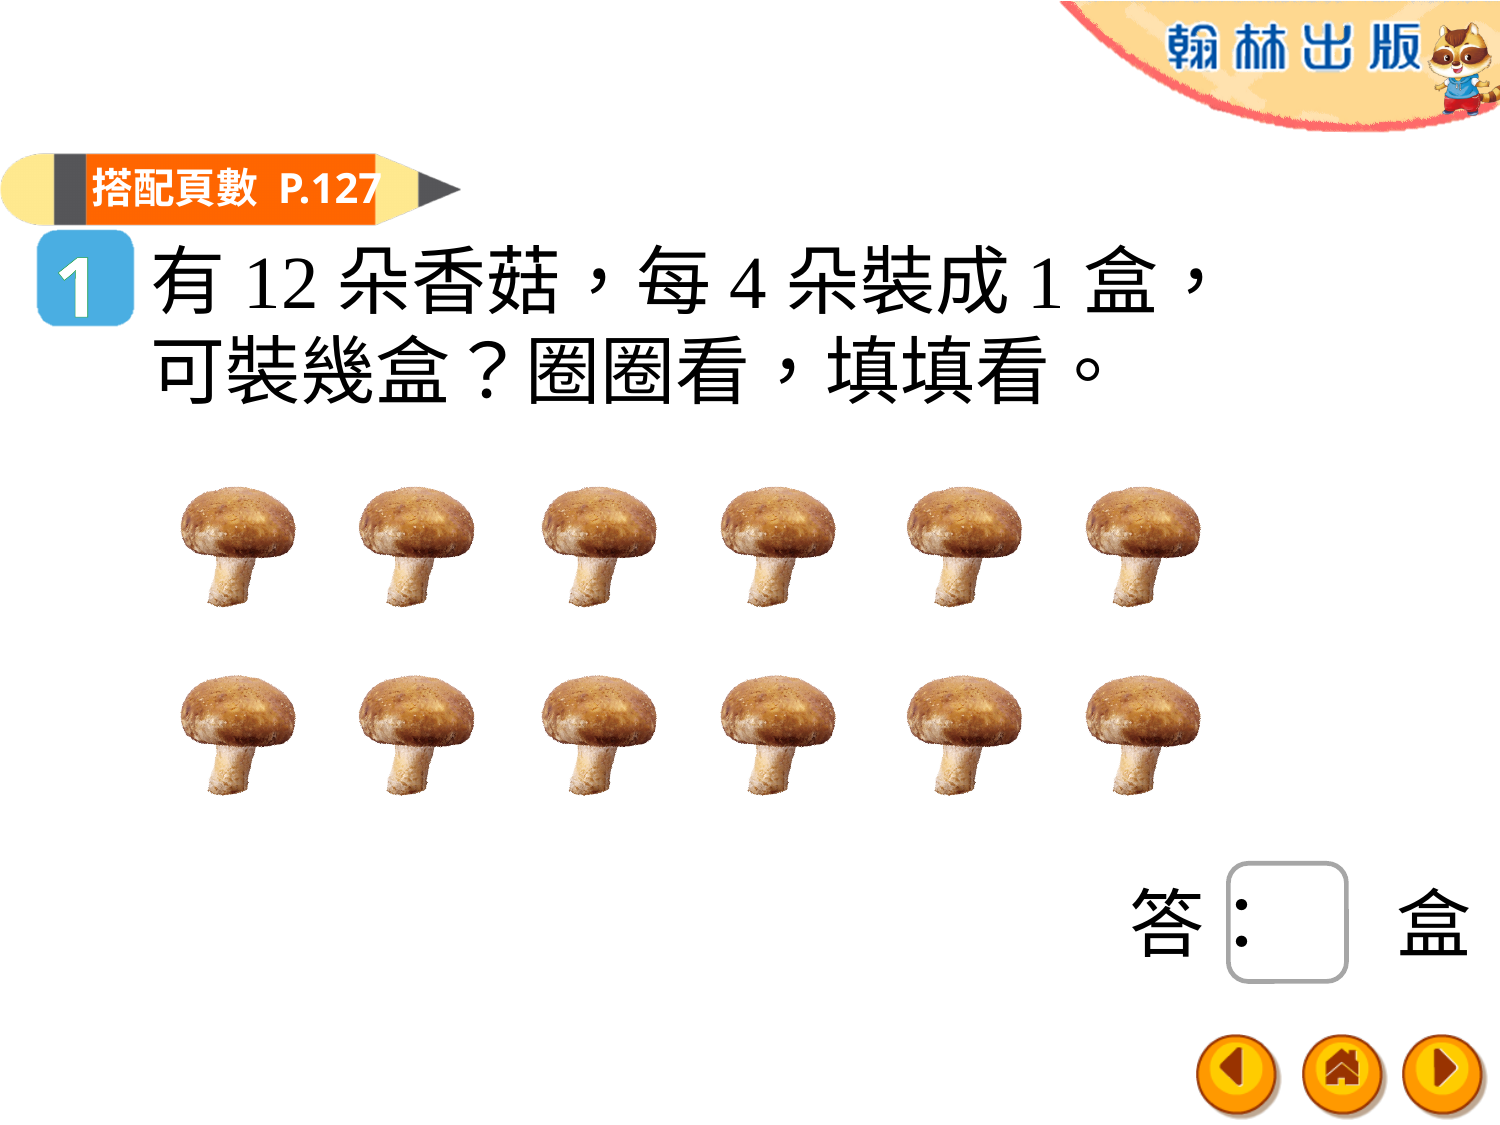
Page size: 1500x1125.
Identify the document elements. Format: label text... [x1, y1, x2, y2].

picture [153, 461, 1236, 815]
text_box [1234, 863, 1341, 869]
text_box 有12朵香菇，每4朵裝成1盒， 可裝幾盒？圈圈看，填填看。 [135, 226, 1500, 421]
text_box 1 [38, 245, 124, 315]
picture [1055, 1, 1500, 138]
text_box 搭配頁數 P.127 [76, 154, 426, 220]
text_box [1233, 975, 1342, 982]
picture [1, 0, 460, 380]
picture [1402, 1034, 1488, 1120]
picture [1196, 1034, 1282, 1120]
text_box 答： 盒 [915, 869, 1486, 975]
picture [1302, 1034, 1388, 1120]
